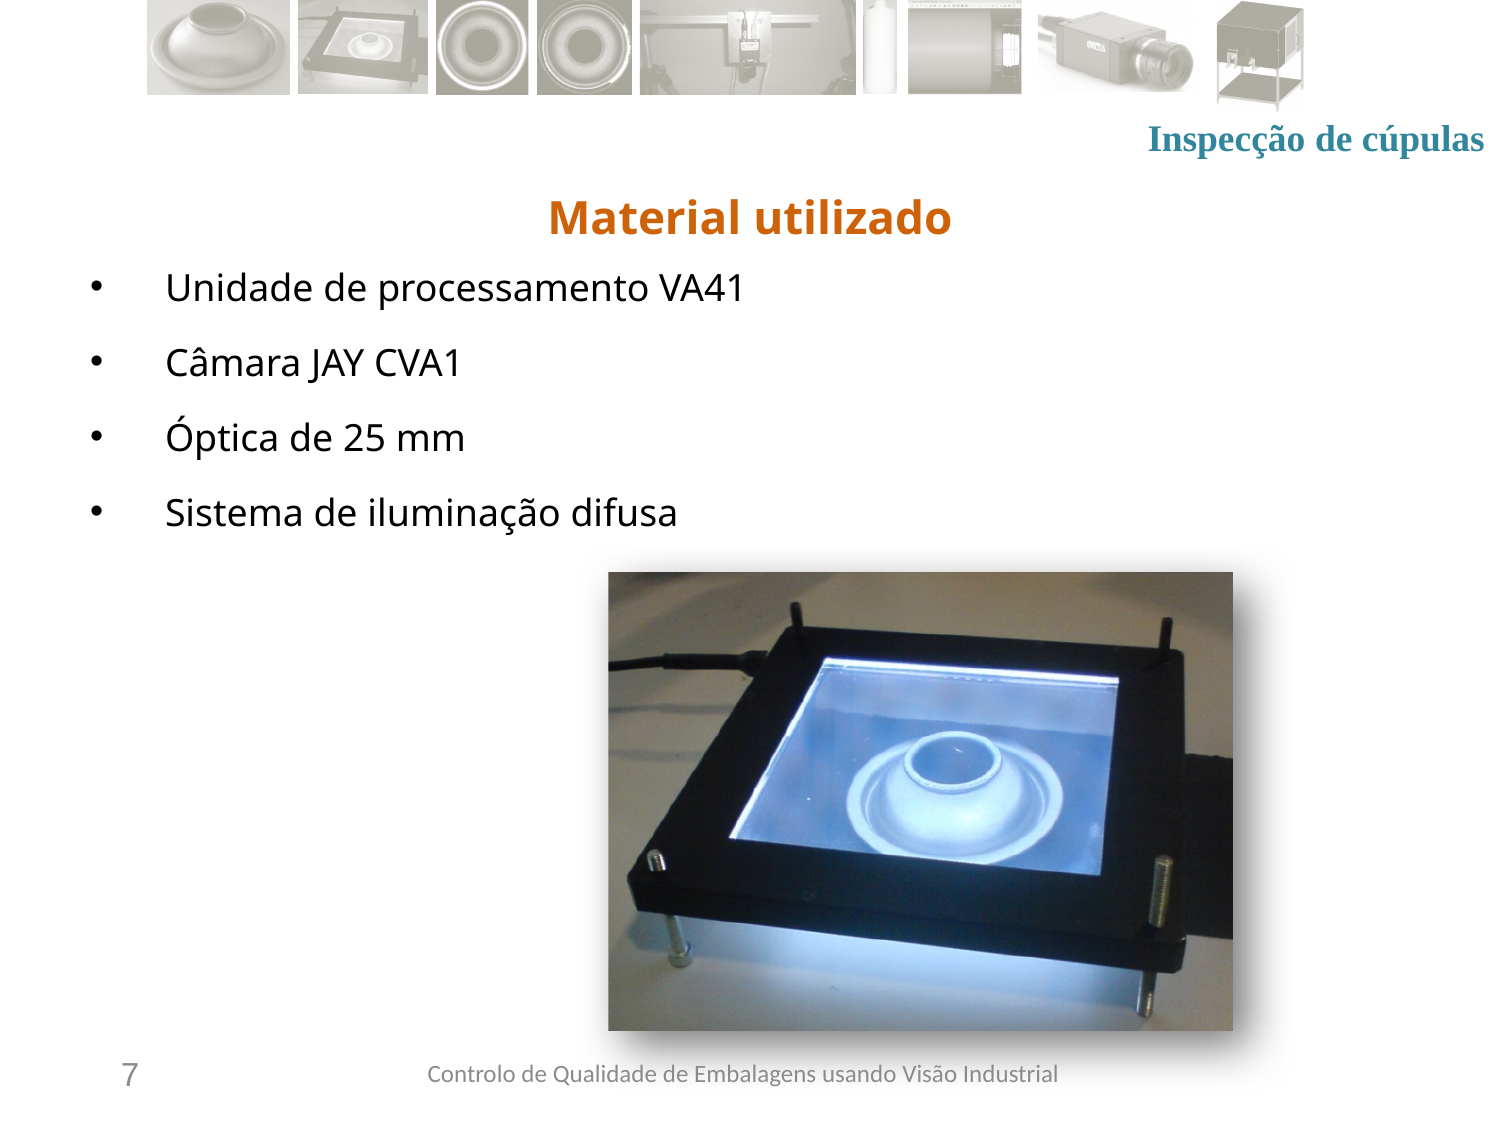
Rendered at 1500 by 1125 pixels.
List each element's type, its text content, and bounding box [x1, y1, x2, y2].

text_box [147, 0, 1306, 112]
text_box Inspecção de cúpulas [0, 59, 1500, 213]
text_box Material utilizado Unidade de processamento VA41 Câmara JAY CVA1 Óptica de 25 mm Sistema de iluminação difusa [0, 213, 1500, 616]
footer Controlo de Qualidade de Embalagens usando Visão Industrial [383, 1042, 1105, 1103]
slide_number 7 [0, 1042, 155, 1103]
picture [607, 572, 1234, 1031]
